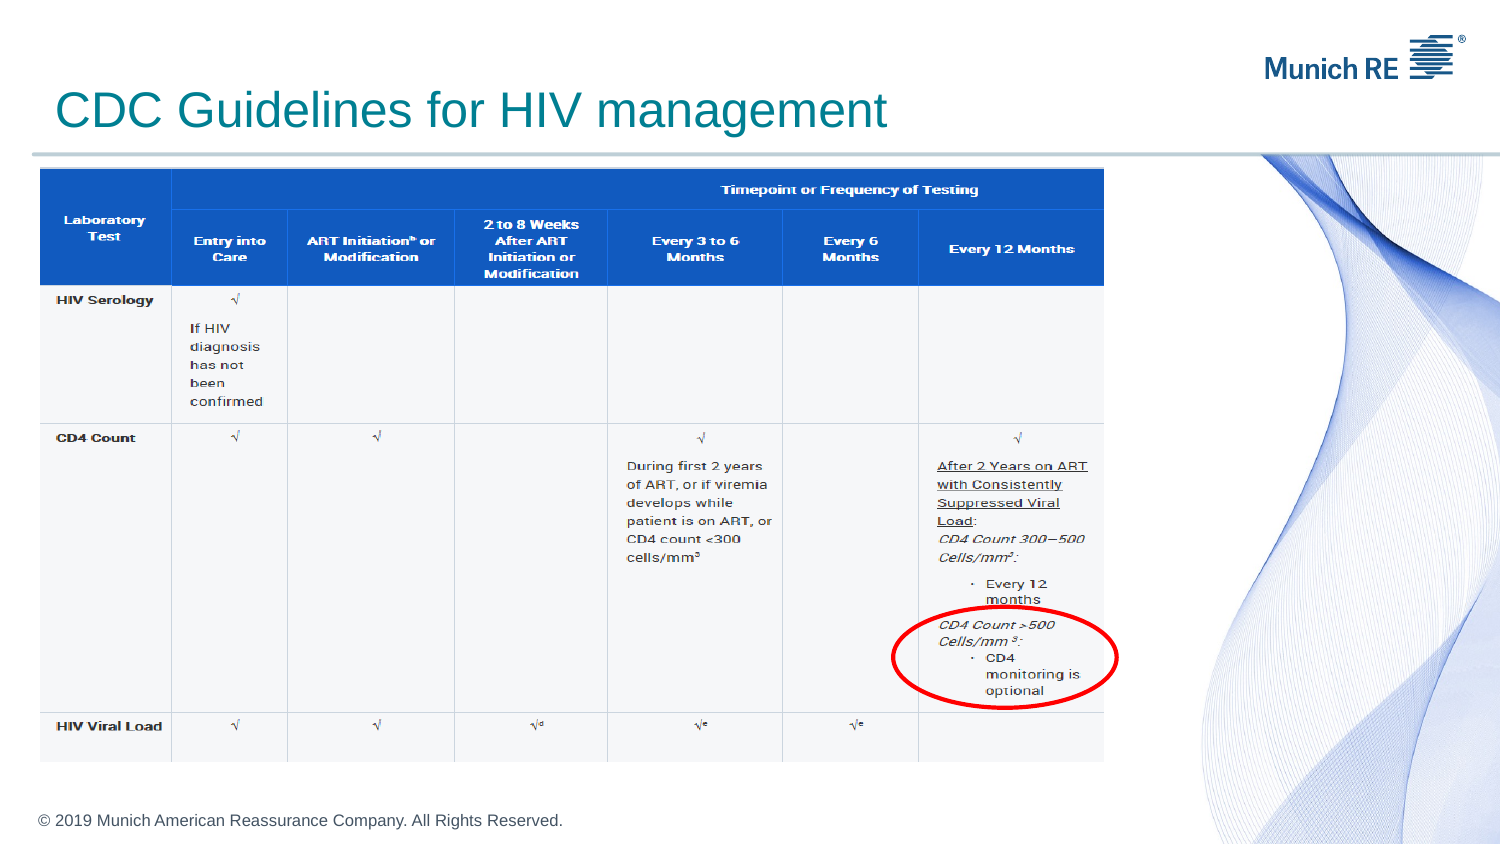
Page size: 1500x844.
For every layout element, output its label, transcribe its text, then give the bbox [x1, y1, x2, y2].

picture [40, 157, 1500, 844]
text_box CDC Guidelines for HIV management [40, 70, 1217, 146]
text_box [1109, 635, 1119, 679]
